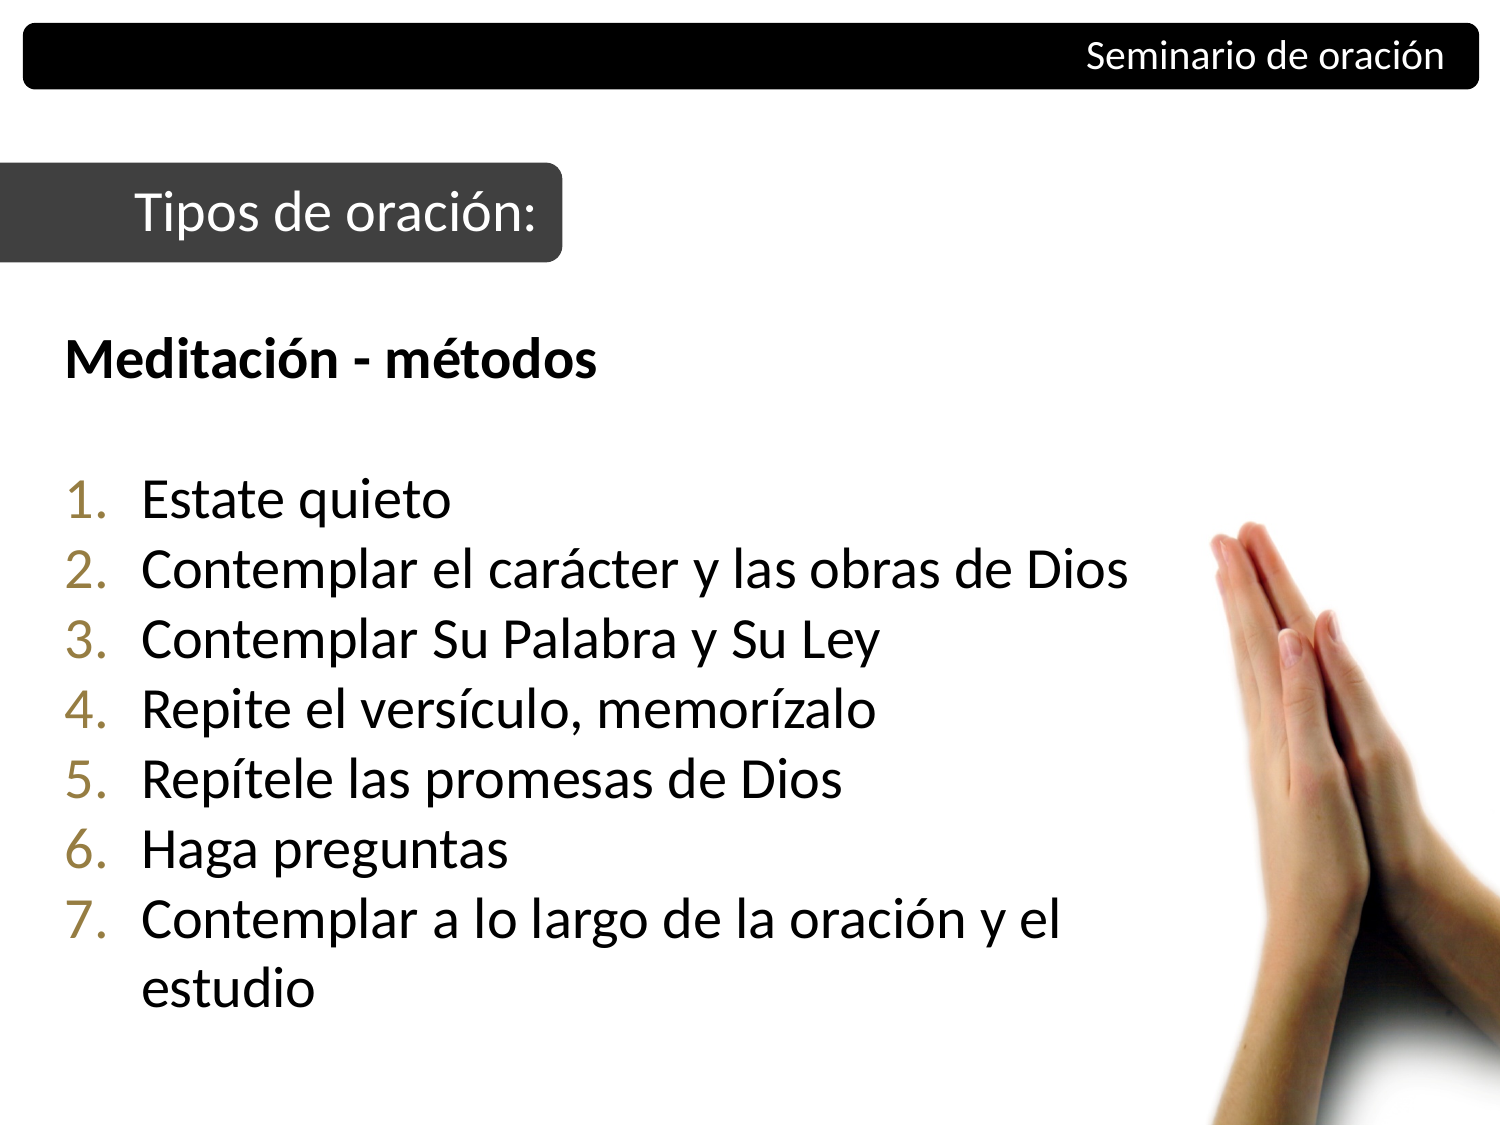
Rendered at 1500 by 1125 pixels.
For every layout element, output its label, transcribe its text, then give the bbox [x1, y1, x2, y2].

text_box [0, 162, 563, 263]
text_box Meditación - métodos Estate quieto Contemplar el carácter y las obras de Dios Contemplar Su Palabra y Su Ley Repite el versículo, memorízalo Repítele las promesas de Dios Haga preguntas Contemplar a lo largo de la oración y el estudio [50, 312, 1200, 1071]
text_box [24, 24, 1478, 88]
picture [0, 0, 1500, 1125]
